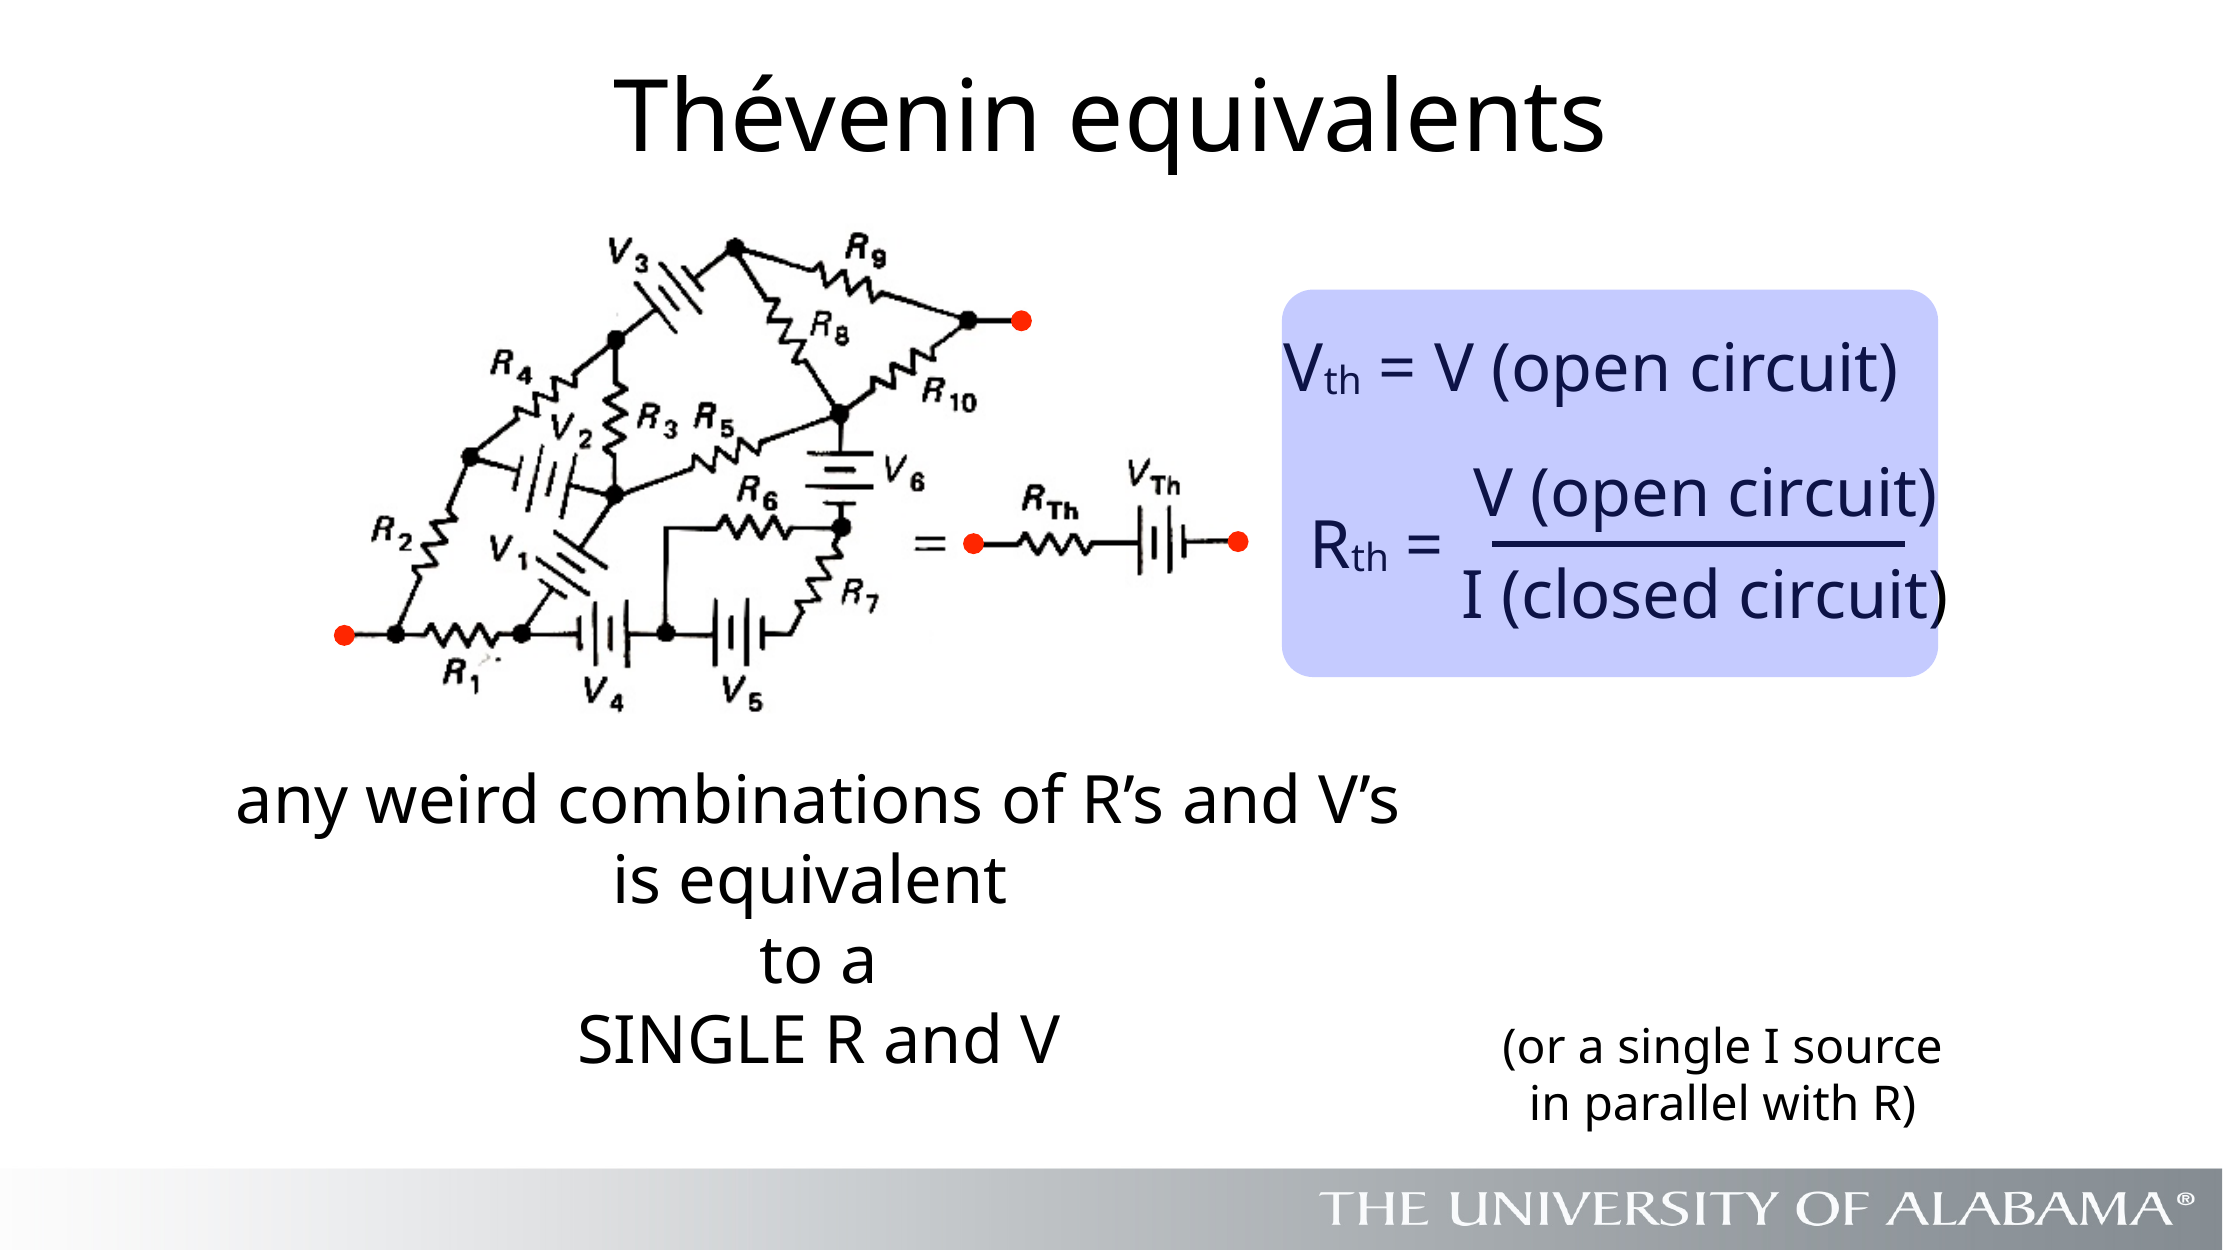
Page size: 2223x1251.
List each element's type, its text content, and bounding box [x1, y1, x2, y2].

picture [0, 0, 2223, 1250]
text_box [1281, 289, 1939, 678]
text_box Vth = V (open circuit) [1277, 318, 1282, 411]
text_box any weird combinations of R’s and V’s is equivalent to a SINGLE R and V [229, 750, 1409, 1083]
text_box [1301, 442, 1935, 639]
text_box (or a single I source in parallel with R) [1496, 1009, 1950, 1137]
title Thévenin equivalents [439, 32, 1783, 191]
